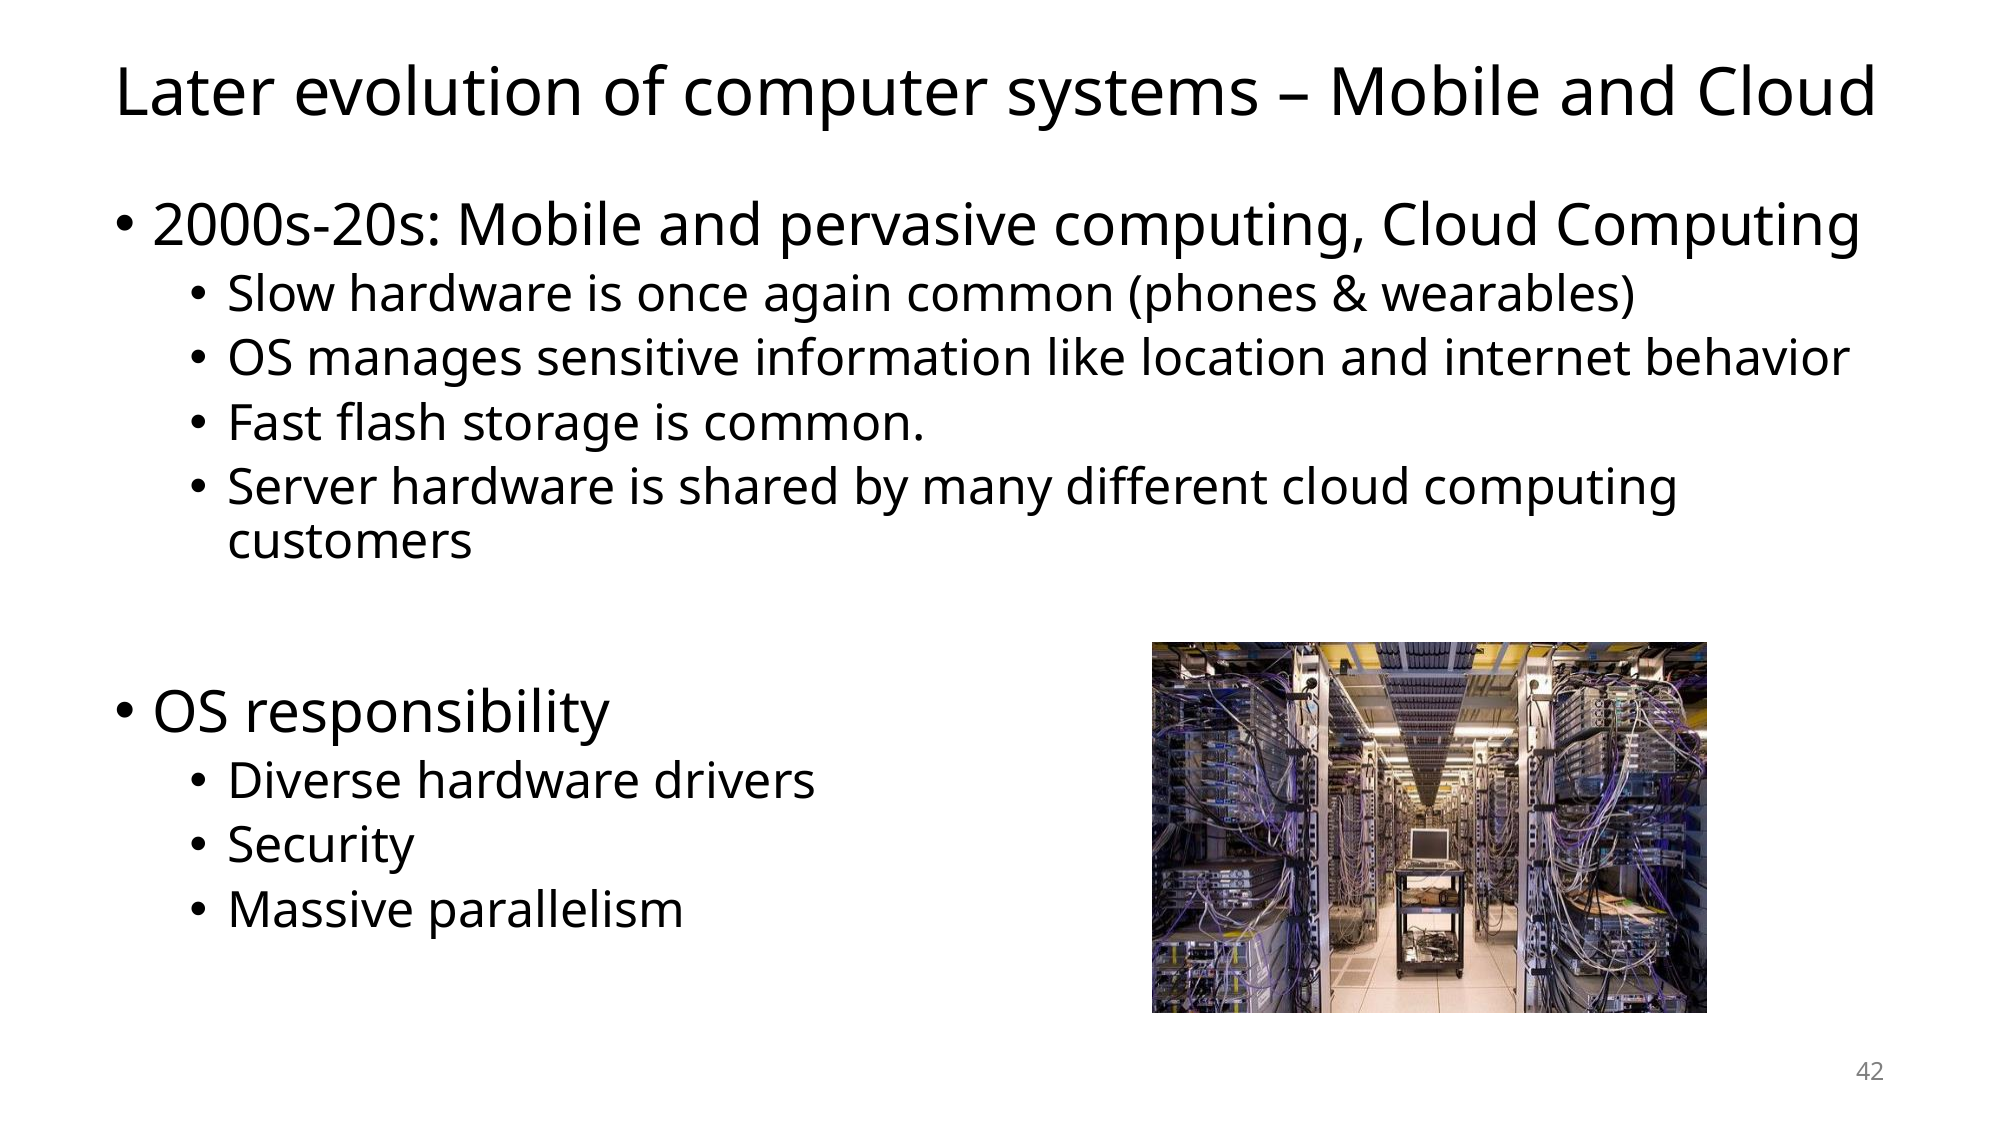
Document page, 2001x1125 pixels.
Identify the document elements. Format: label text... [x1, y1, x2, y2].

title Later evolution of computer systems – Mobile and Cloud [99, 37, 1900, 150]
slide_number 42 [1749, 1042, 1900, 1103]
list 2000s-20s: Mobile and pervasive computing, Cloud Computing Slow hardware is once again common (phones & wearables) OS manages sensitive information like location and internet behavior Fast flash storage is common. Server hardware is shared by many different cloud computing customers OS responsibility Diverse hardware drivers Security Massive parallelism [99, 187, 1900, 1013]
picture [1152, 642, 1707, 1013]
